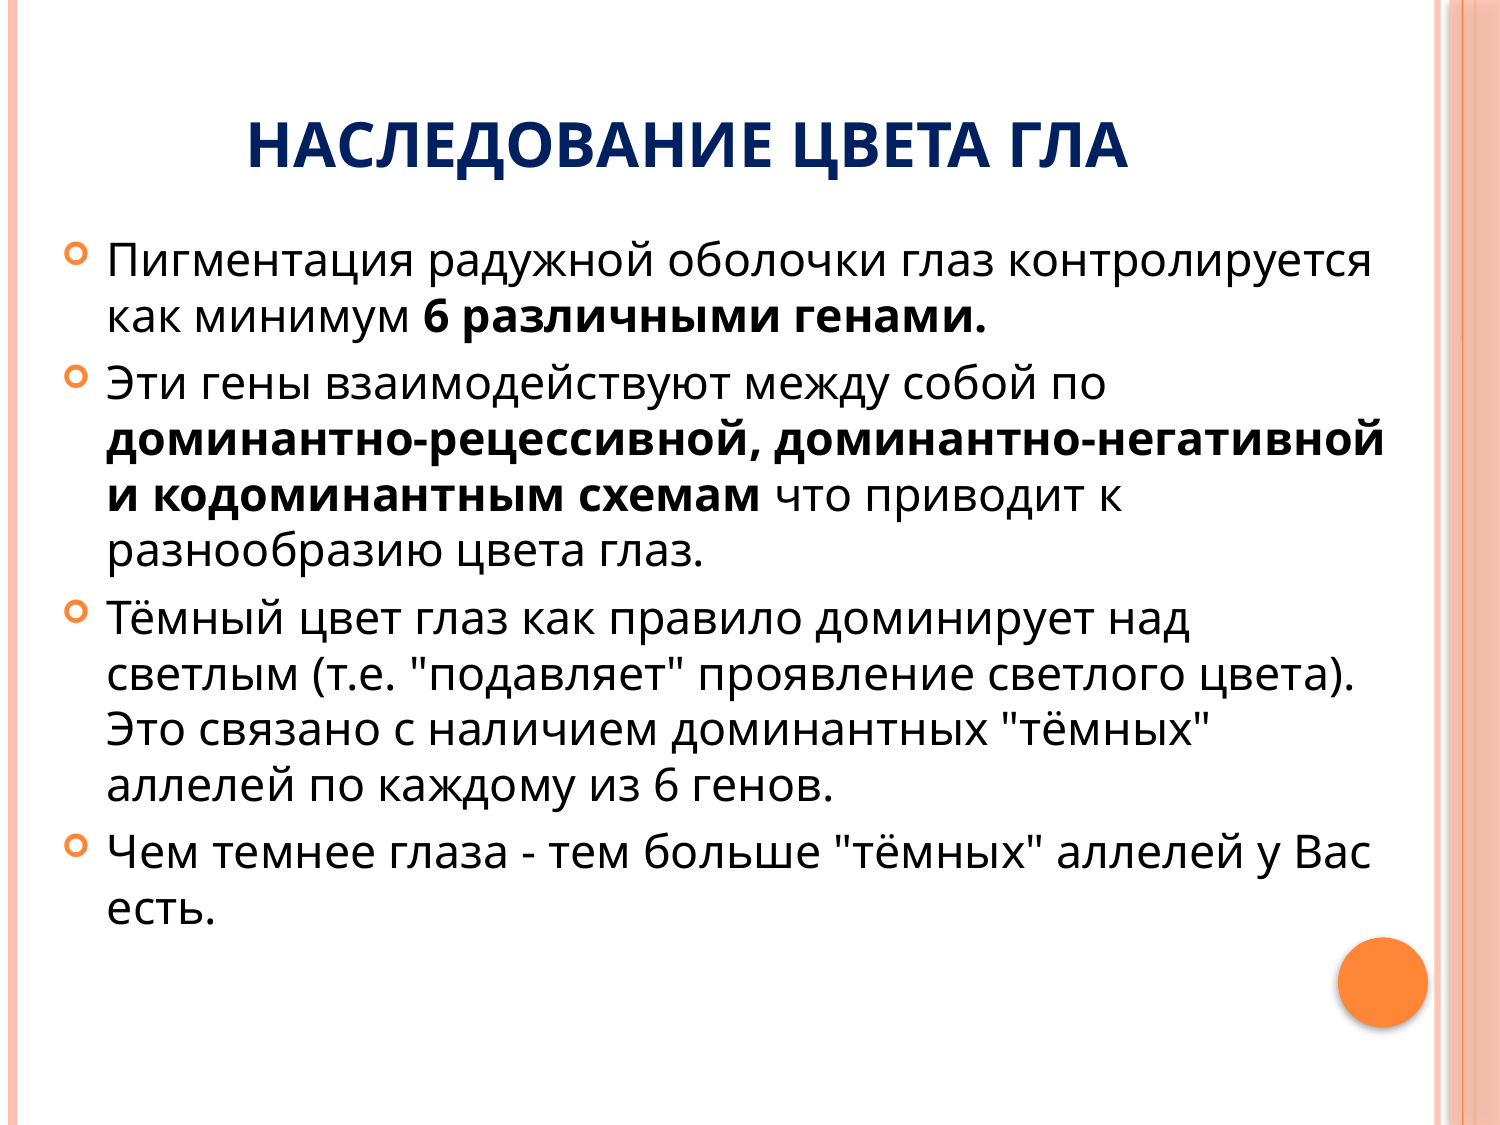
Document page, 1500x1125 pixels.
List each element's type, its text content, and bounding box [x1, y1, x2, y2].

title Наследование цвета гла [75, 45, 1300, 188]
list Пигментация радужной оболочки глаз контролируется как минимум 6 различными генами. Эти гены взаимодействуют между собой по доминантно-рецессивной, доминантно-негативной и кодоминантным схемам что приводит к разнообразию цвета глаз. Тёмный цвет глаз как правило доминирует над светлым (т.е. "подавляет" проявление светлого цвета). Это связано с наличием доминантных "тёмных" аллелей по каждому из 6 генов. Чем темнее глаза - тем больше "тёмных" аллелей у Вас есть. [46, 222, 1407, 1008]
